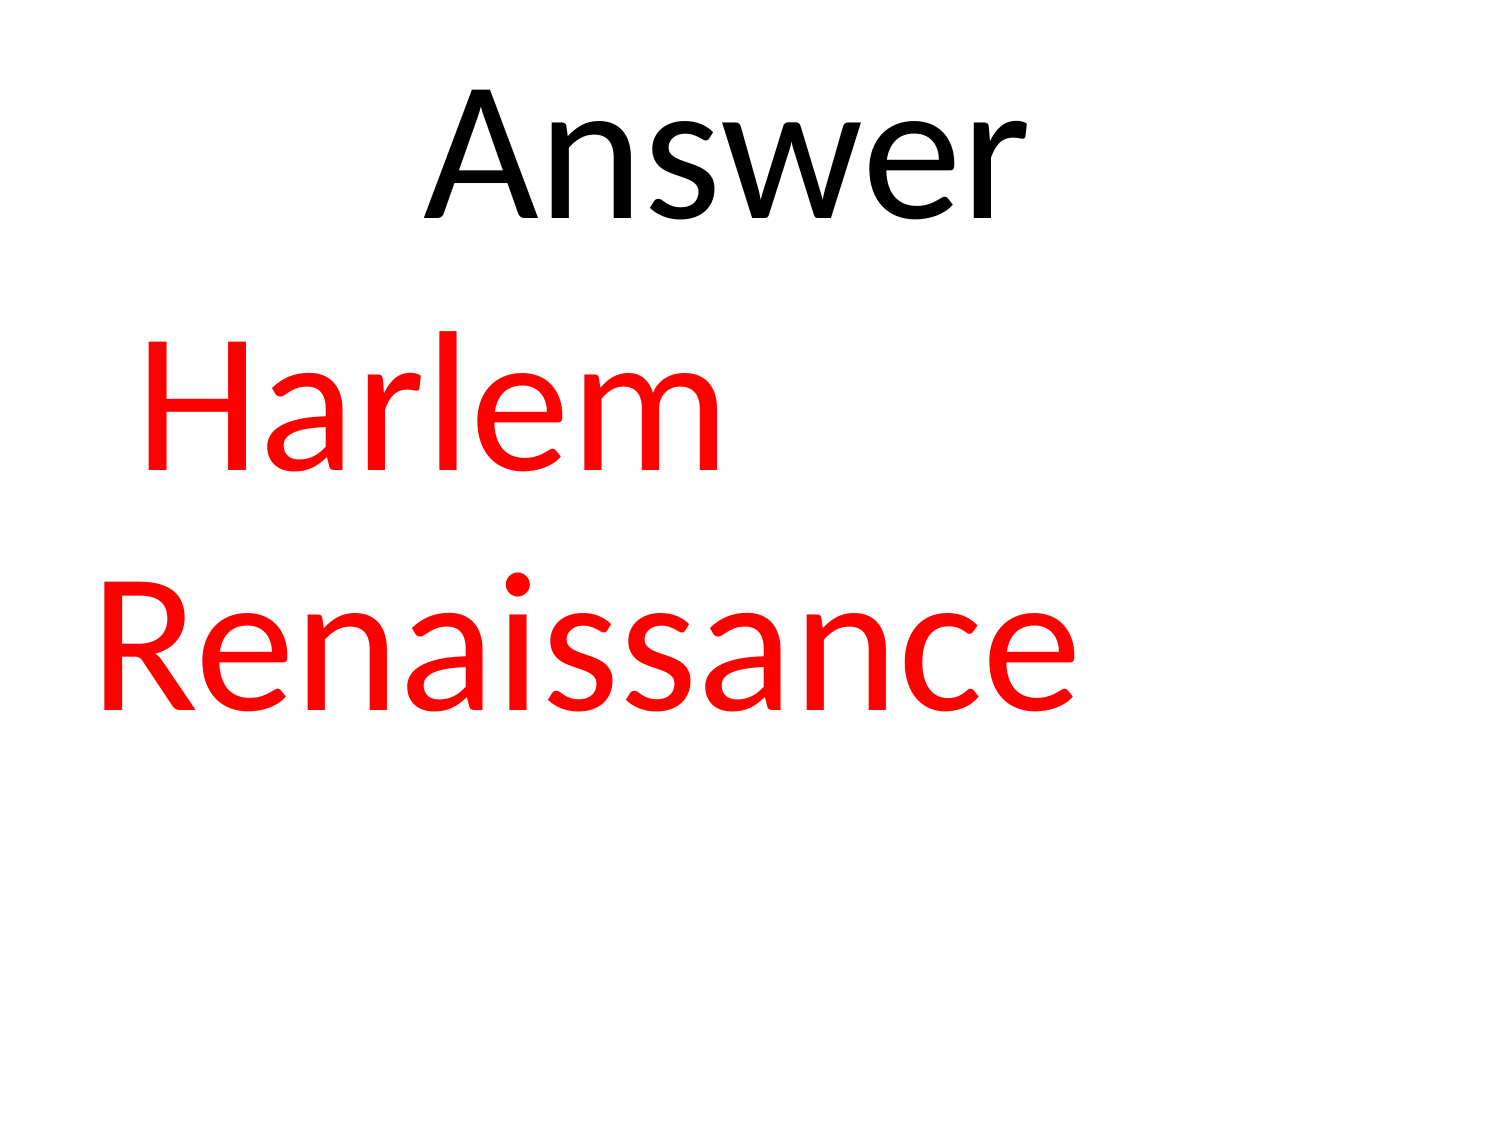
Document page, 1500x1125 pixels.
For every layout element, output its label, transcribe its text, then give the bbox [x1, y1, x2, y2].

title Answer [75, 45, 1425, 233]
list Harlem Renaissance [75, 262, 1425, 1005]
